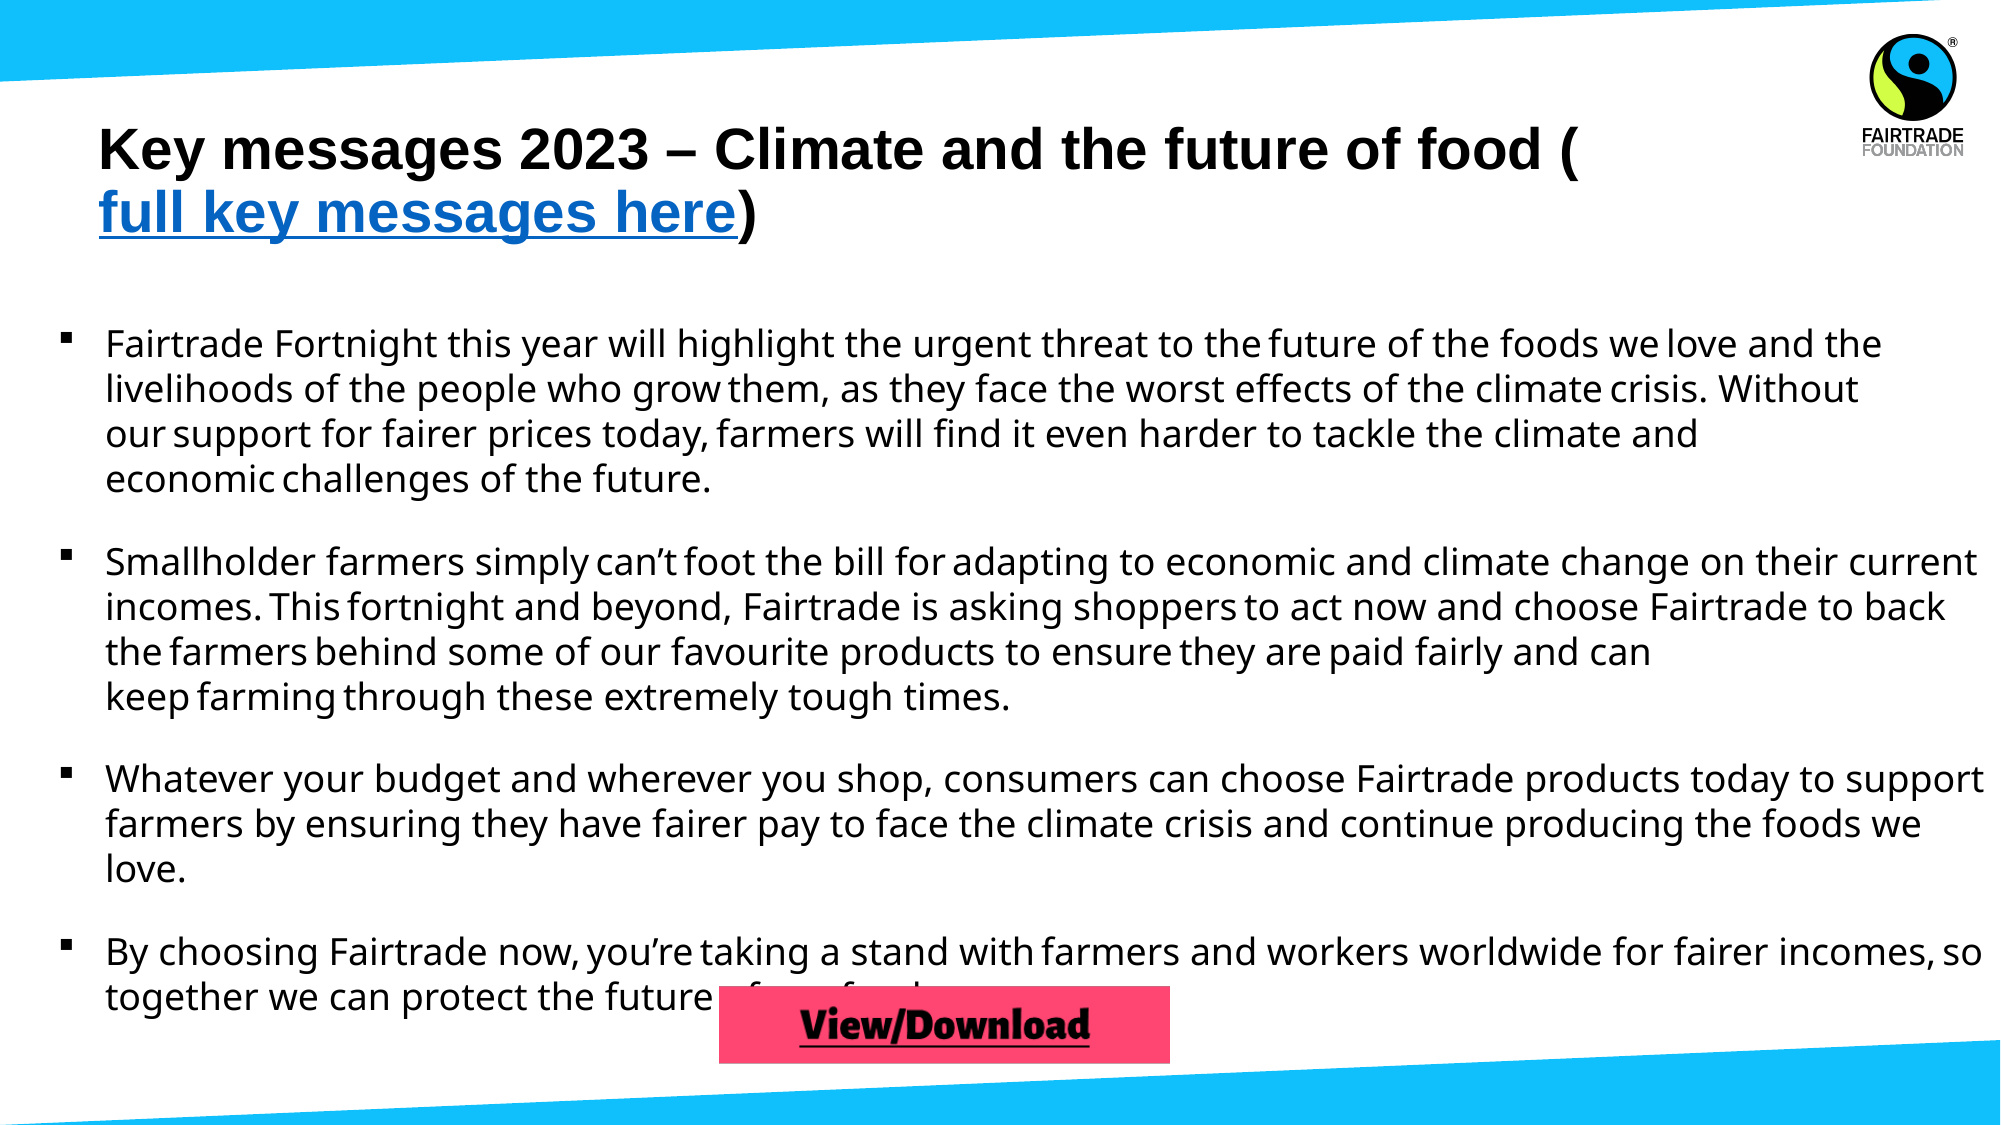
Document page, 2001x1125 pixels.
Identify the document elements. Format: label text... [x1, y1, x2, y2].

subtitle Fairtrade Fortnight this year will highlight the urgent threat to the future of the foods we love and the livelihoods of the people who grow them, as they face the worst effects of the climate crisis. Without our support for fairer prices today, farmers will find it even harder to tackle the climate and economic challenges of the future. Smallholder farmers simply can’t foot the bill for adapting to economic and climate change on their current incomes. This fortnight and beyond, Fairtrade is asking shoppers to act now and choose Fairtrade to back the farmers behind some of our favourite products to ensure they are paid fairly and can keep farming through these extremely tough times. Whatever your budget and wherever you shop, consumers can choose Fairtrade products today to support farmers by ensuring they have fairer pay to face the climate crisis and continue producing the foods we love. By choosing Fairtrade now, you’re taking a stand with farmers and workers worldwide for fairer incomes, so together we can protect the future of our food. [30, 320, 2000, 1028]
picture [1854, 25, 1972, 165]
title Key messages 2023 – Climate and the future of food (full key messages here) [98, 107, 1790, 258]
picture [719, 981, 1170, 1074]
